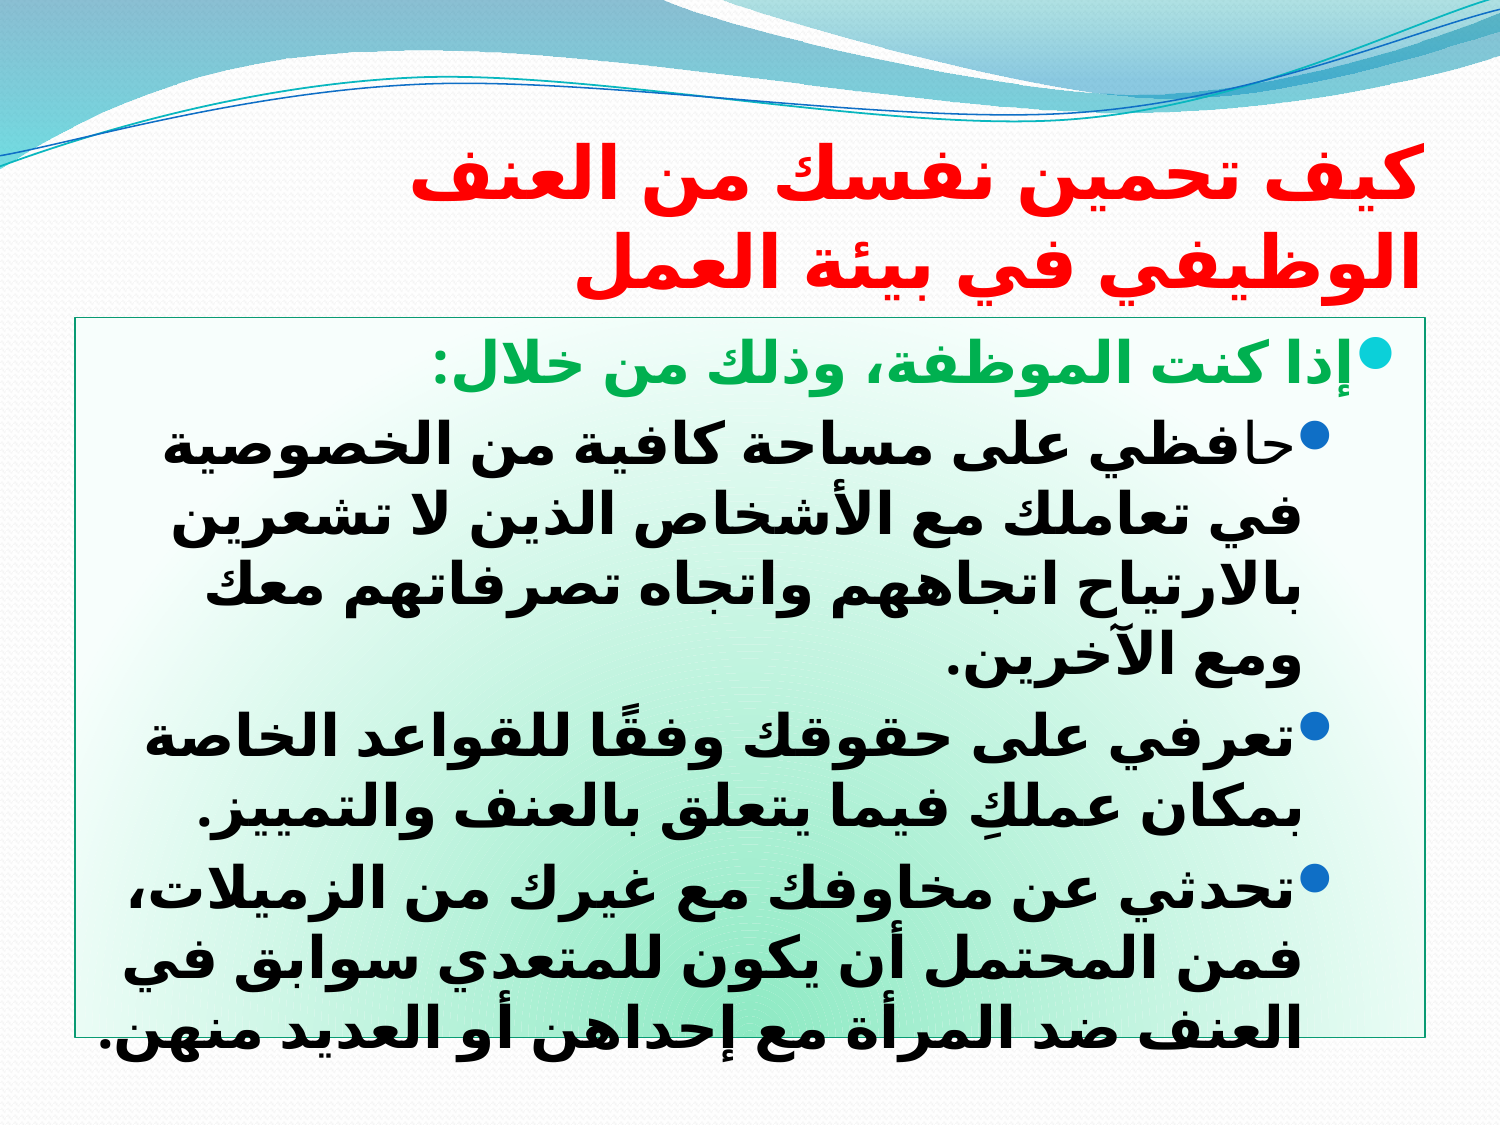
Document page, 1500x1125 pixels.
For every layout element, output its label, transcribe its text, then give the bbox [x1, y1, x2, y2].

list إذا كنت الموظفة، وذلك من خلال: حافظي على مساحة كافية من الخصوصية في تعاملك مع الأشخاص الذين لا تشعرين بالارتياح اتجاههم واتجاه تصرفاتهم معك ومع الآخرين. تعرفي على حقوقك وفقًا للقواعد الخاصة بمكان عملكِ فيما يتعلق بالعنف والتمييز. تحدثي عن مخاوفك مع غيرك من الزميلات، فمن المحتمل أن يكون للمتعدي سوابق في العنف ضد المرأة مع إحداهن أو العديد منهن. [74, 317, 1426, 1038]
title كيف تحمين نفسك من العنف الوظيفي في بيئة العمل [75, 115, 1425, 303]
